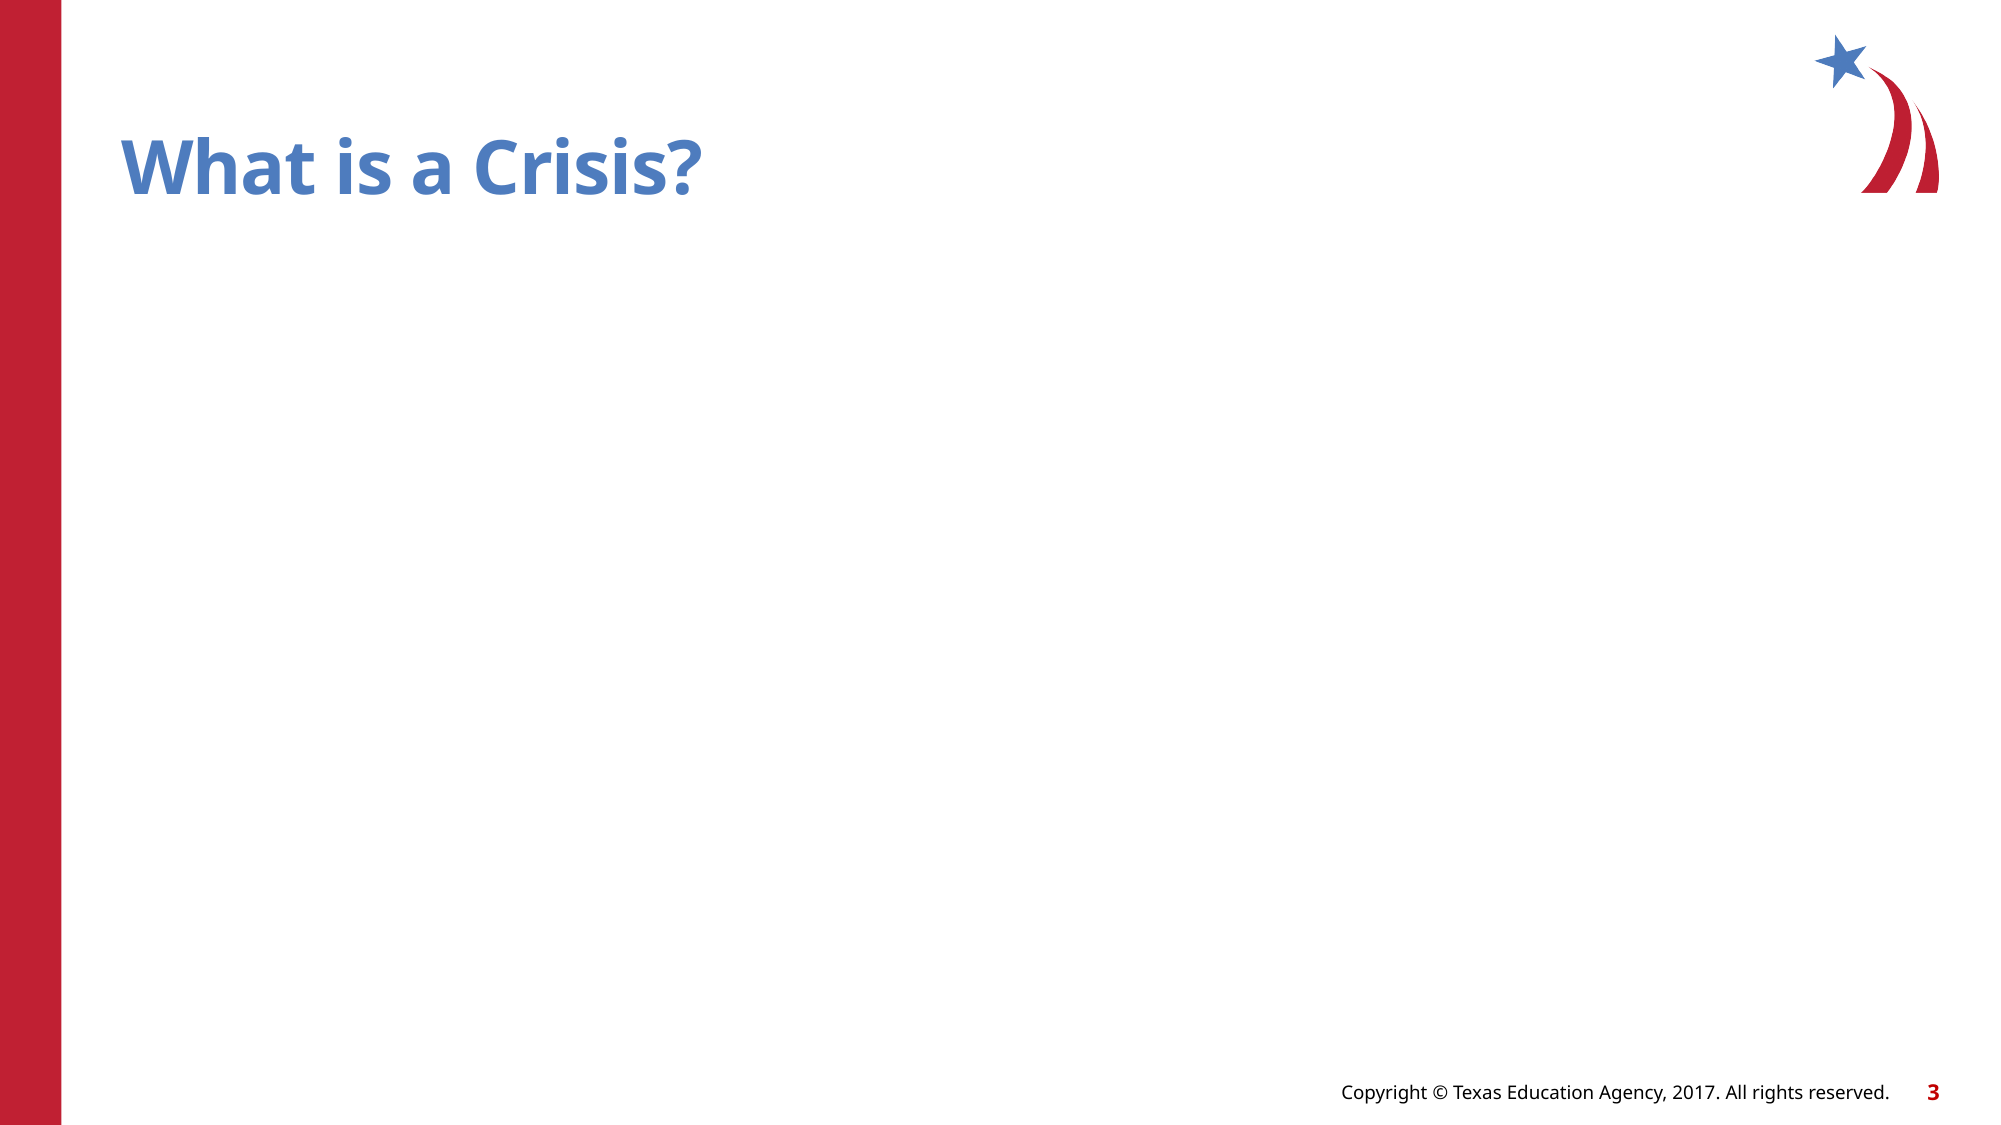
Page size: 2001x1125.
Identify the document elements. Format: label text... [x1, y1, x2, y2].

title What is a Crisis? [121, 66, 1772, 211]
picture [1814, 34, 1939, 193]
